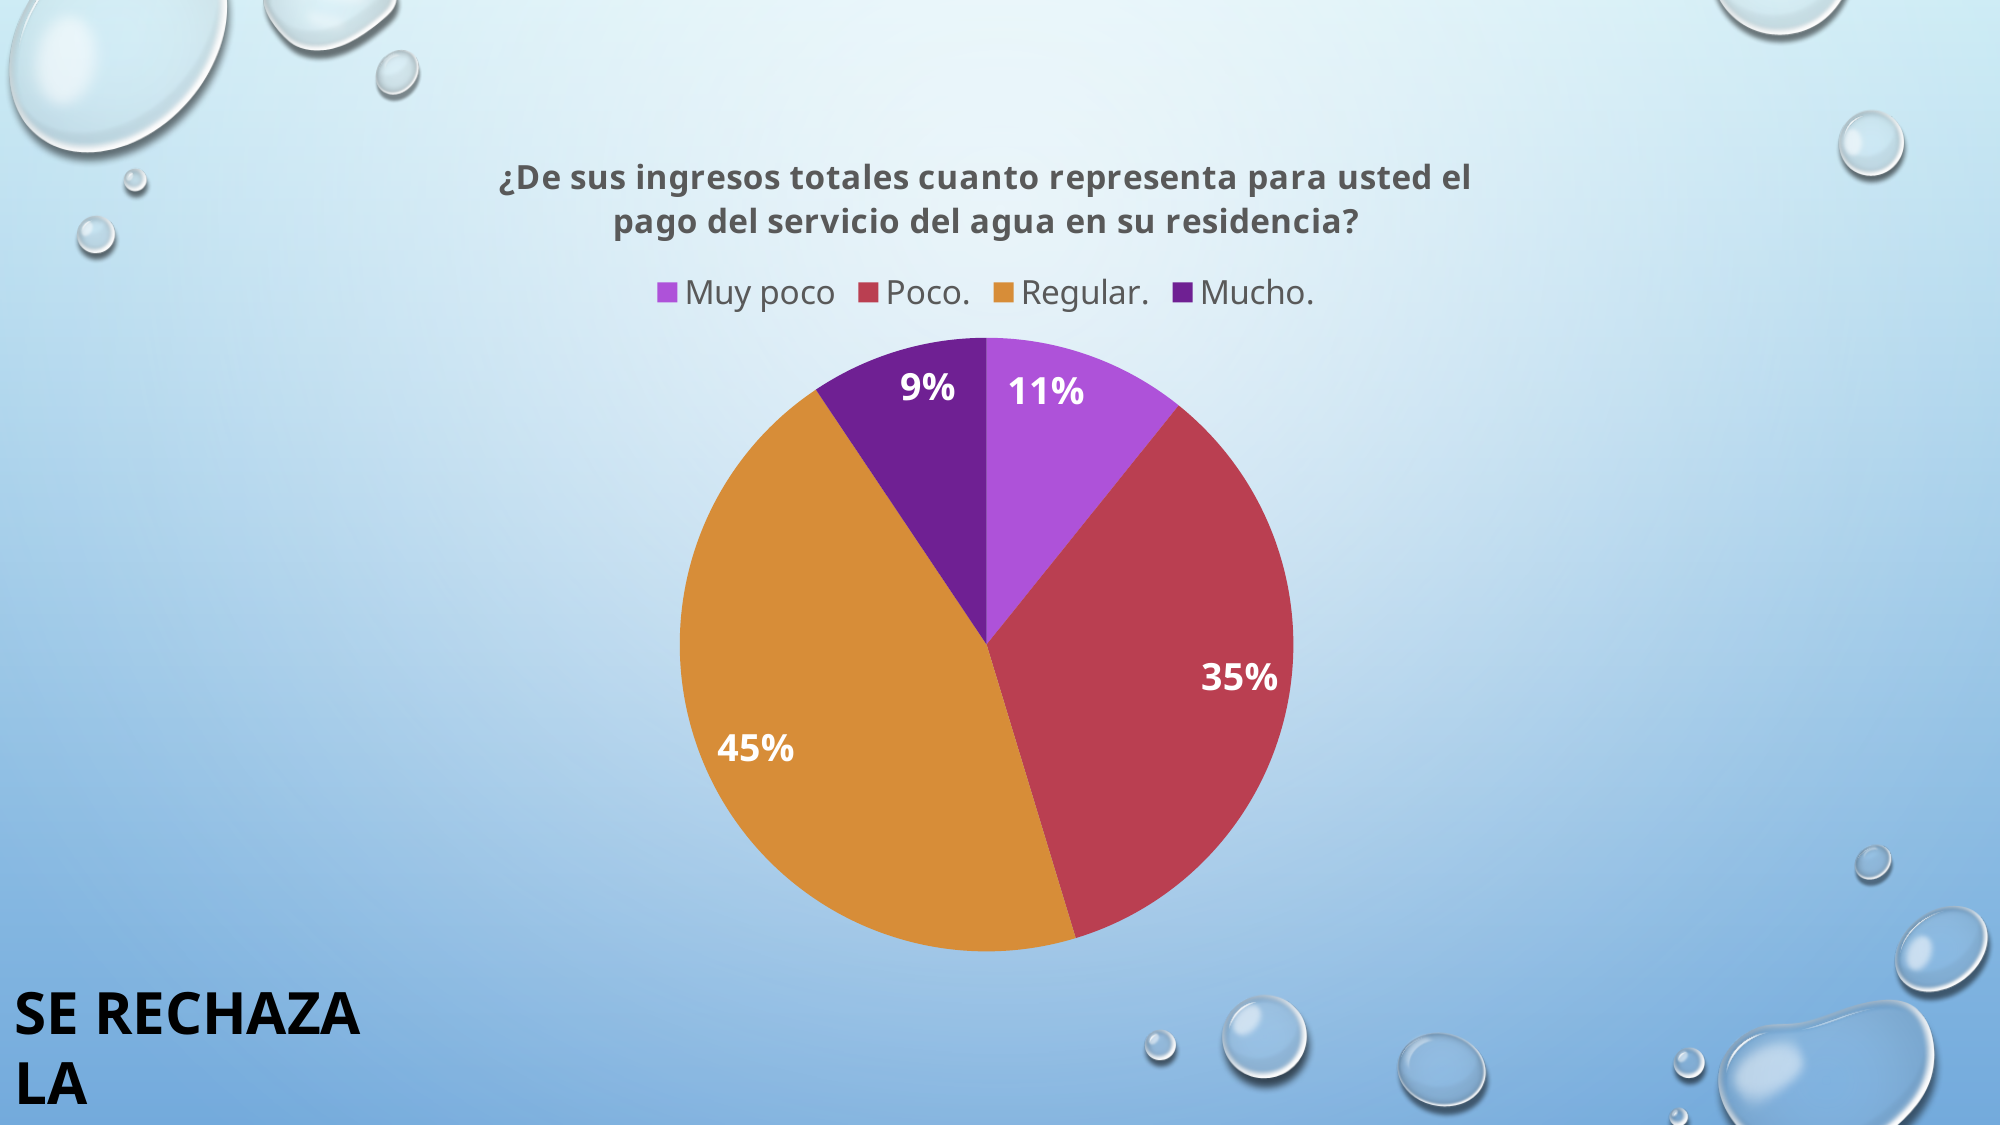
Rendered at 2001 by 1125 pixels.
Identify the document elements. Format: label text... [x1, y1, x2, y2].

picture [0, 0, 2000, 1125]
text_box SE RECHAZA LA HIPOTESIS [0, 968, 393, 1125]
chart [327, 120, 1646, 969]
